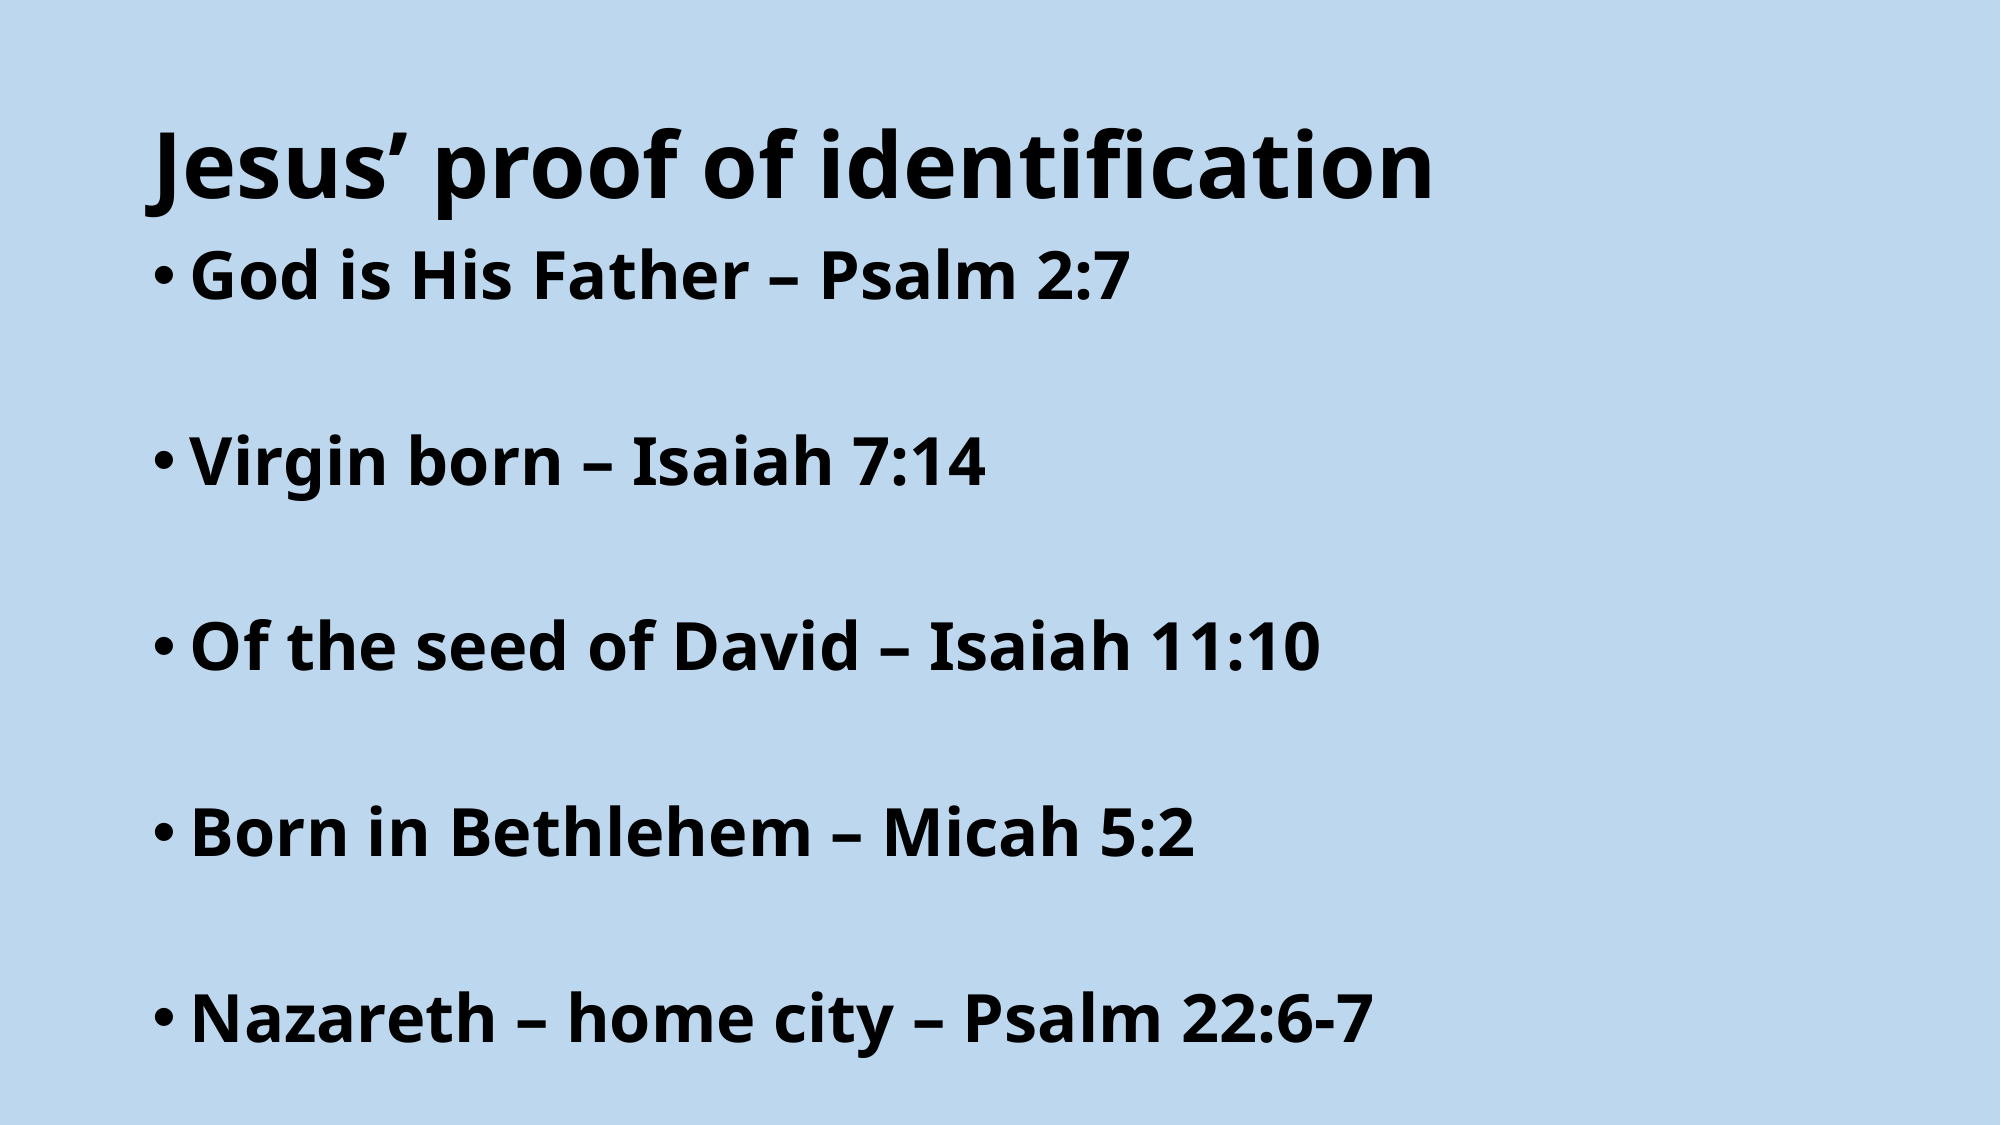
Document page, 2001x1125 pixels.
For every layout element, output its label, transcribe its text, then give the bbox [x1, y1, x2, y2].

list God is His Father – Psalm 2:7 Virgin born – Isaiah 7:14 Of the seed of David – Isaiah 11:10 Born in Bethlehem – Micah 5:2 Nazareth – home city – Psalm 22:6-7 [137, 234, 1863, 1081]
title Jesus’ proof of identification [137, 59, 1863, 234]
